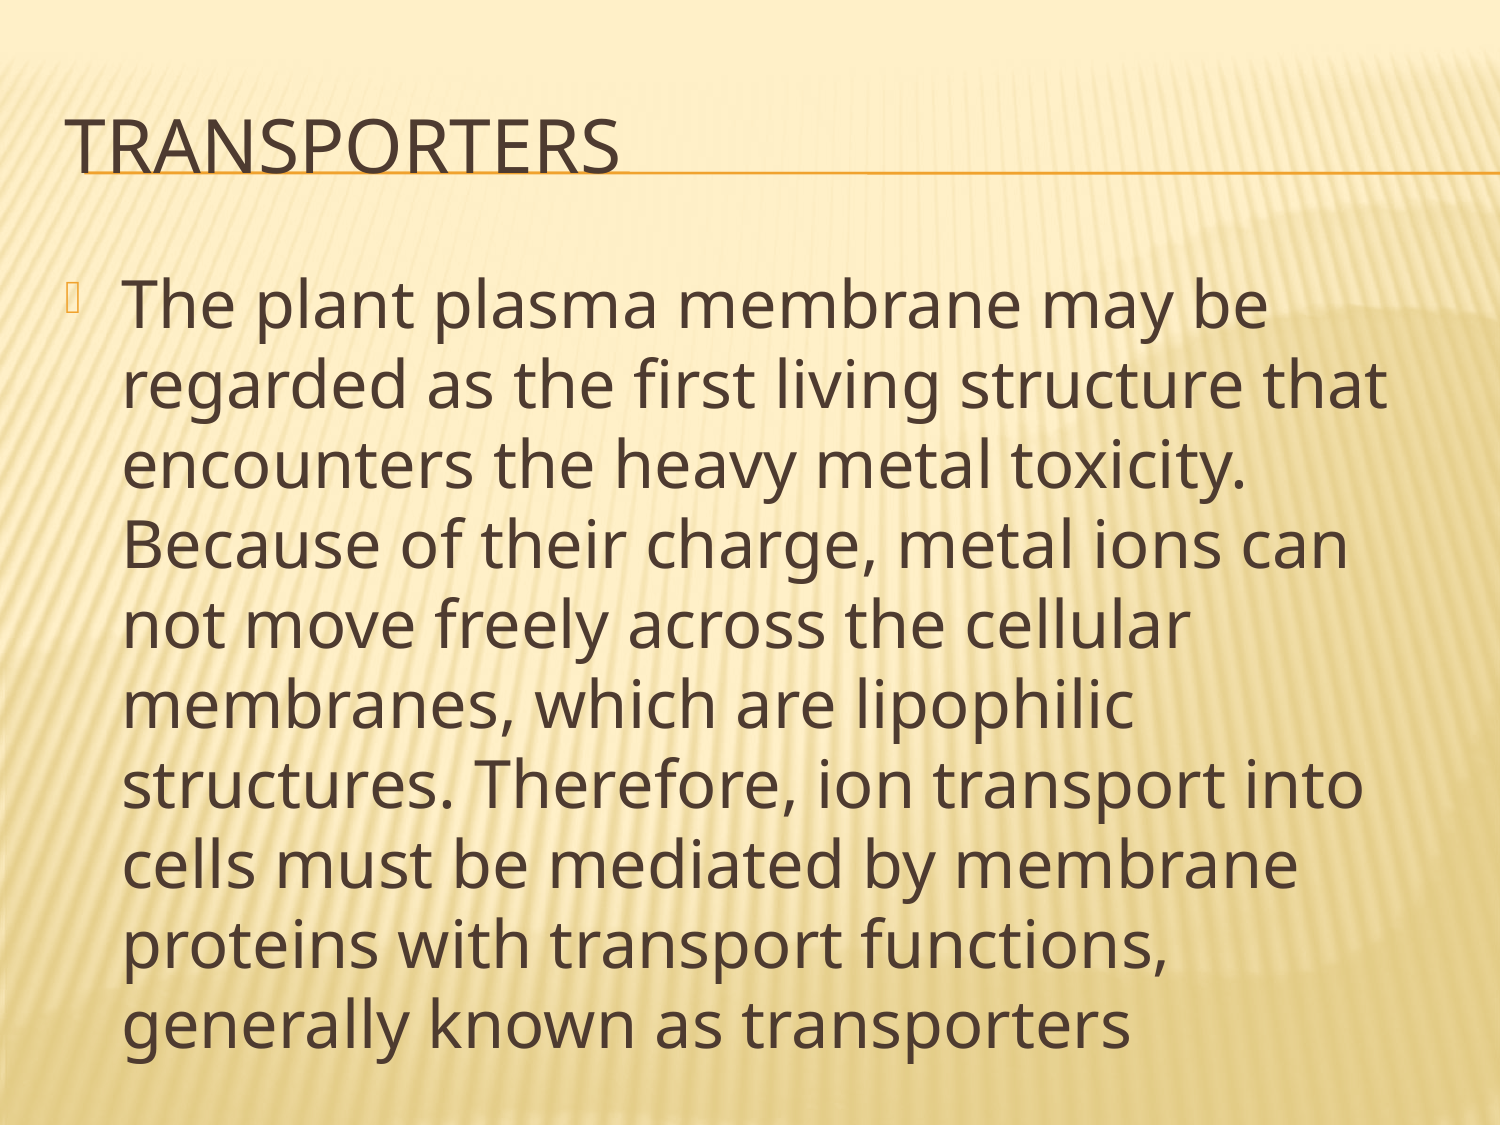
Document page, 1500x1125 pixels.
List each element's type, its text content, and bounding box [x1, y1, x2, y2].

title Transporters [50, 75, 1475, 213]
list The plant plasma membrane may be regarded as the first living structure that encounters the heavy metal toxicity. Because of their charge, metal ions can not move freely across the cellular membranes, which are lipophilic structures. Therefore, ion transport into cells must be mediated by membrane proteins with transport functions, generally known as transporters [50, 254, 1475, 998]
